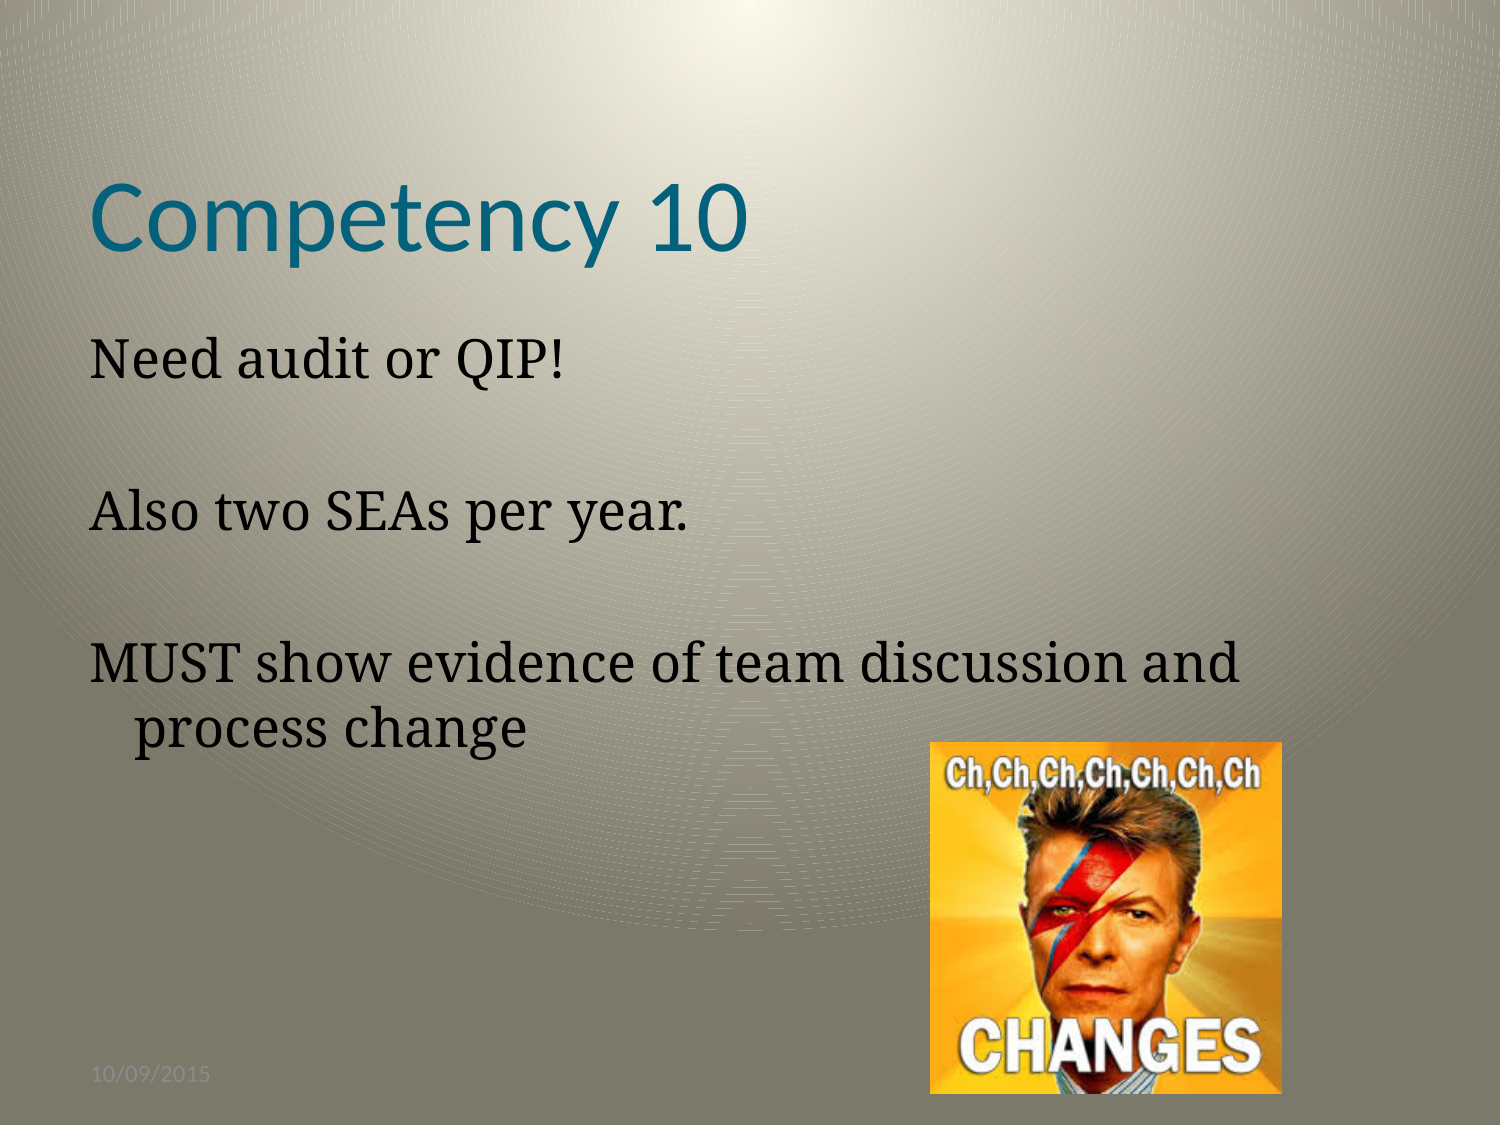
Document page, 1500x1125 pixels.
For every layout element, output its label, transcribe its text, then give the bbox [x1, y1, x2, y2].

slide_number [75, 1042, 425, 1103]
list Need audit or QIP! Also two SEAs per year. MUST show evidence of team discussion and process change [75, 317, 1425, 1038]
title Competency 10 [75, 115, 1425, 304]
picture [929, 742, 1282, 1095]
